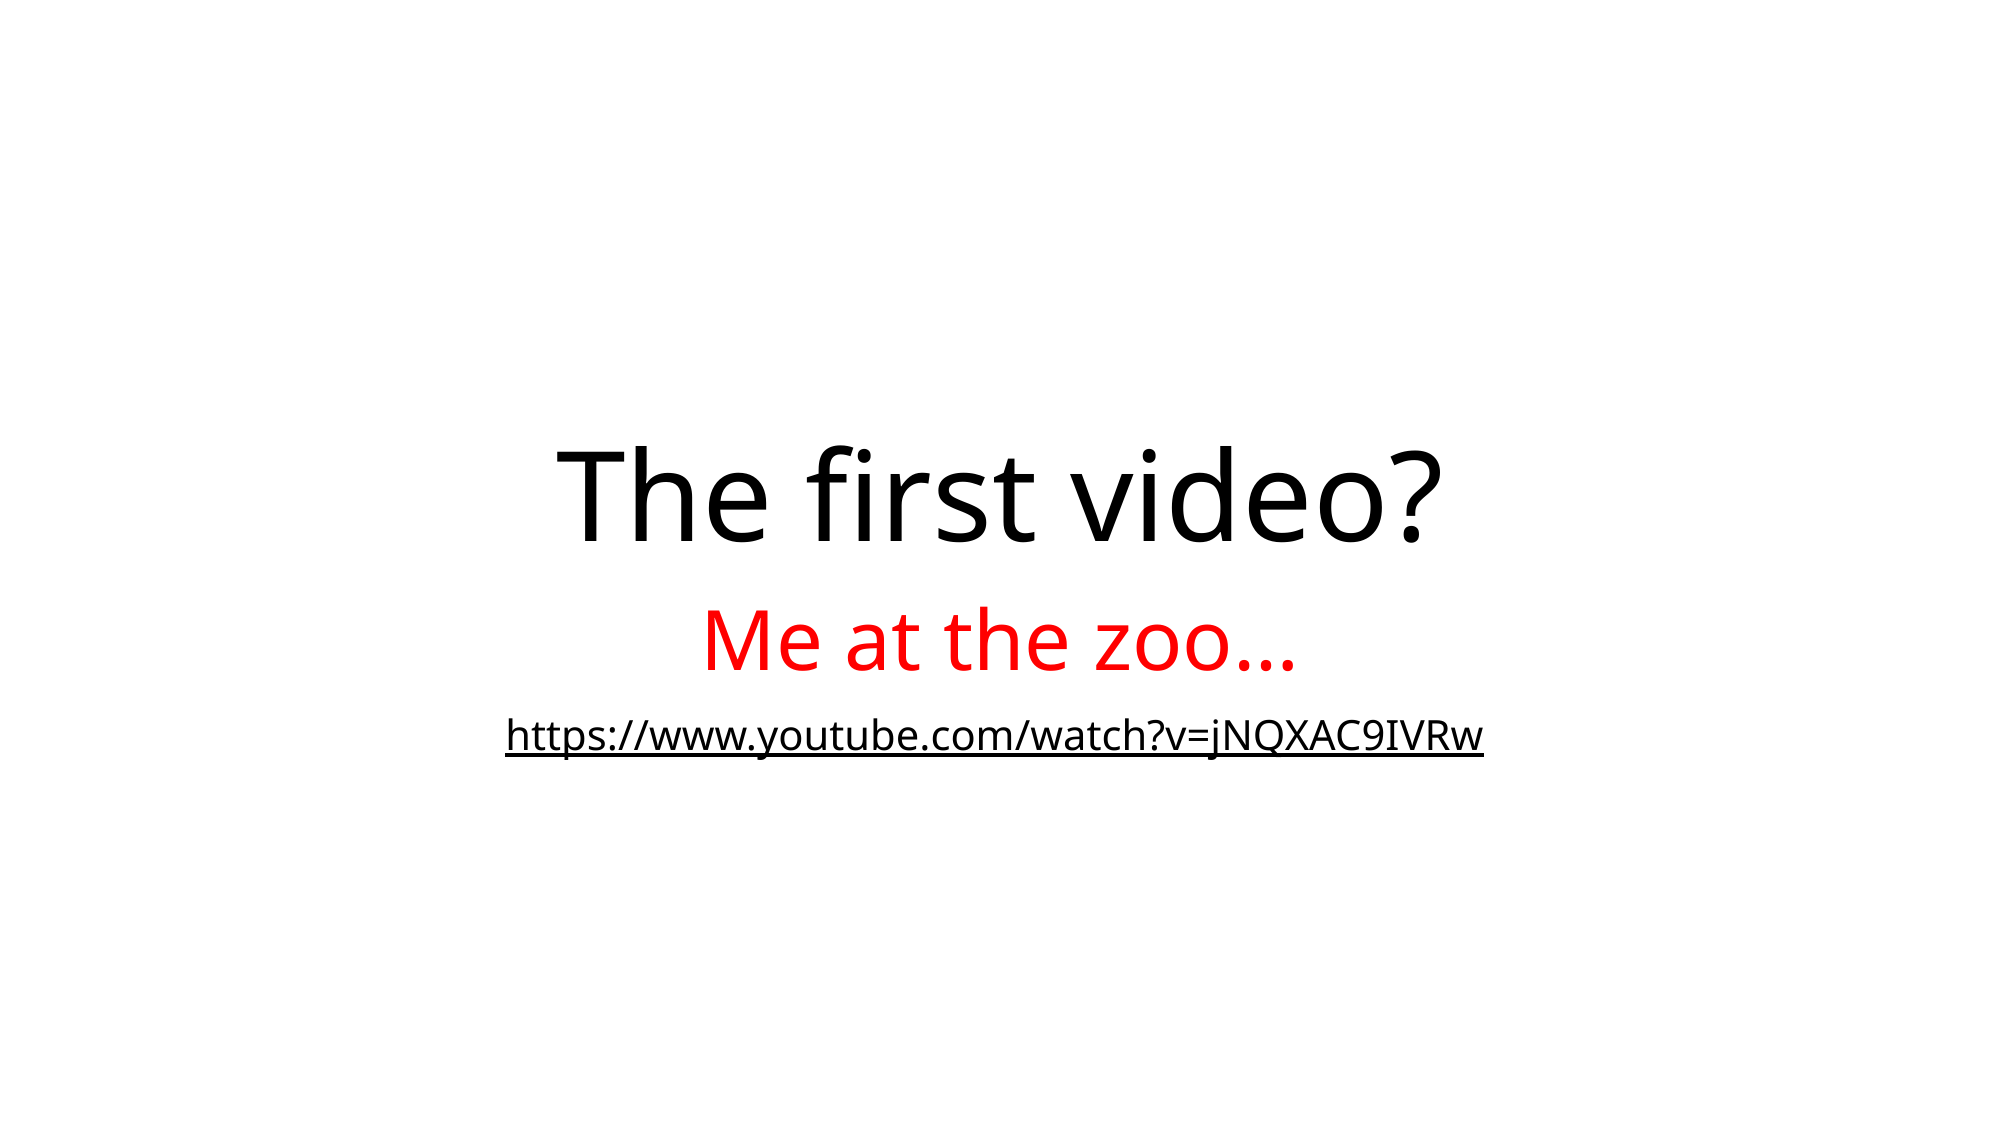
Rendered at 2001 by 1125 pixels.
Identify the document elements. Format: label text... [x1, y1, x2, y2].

title The first video? [249, 184, 1750, 576]
subtitle Me at the zoo… https://www.youtube.com/watch?v=jNQXAC9IVRw [249, 590, 1750, 863]
